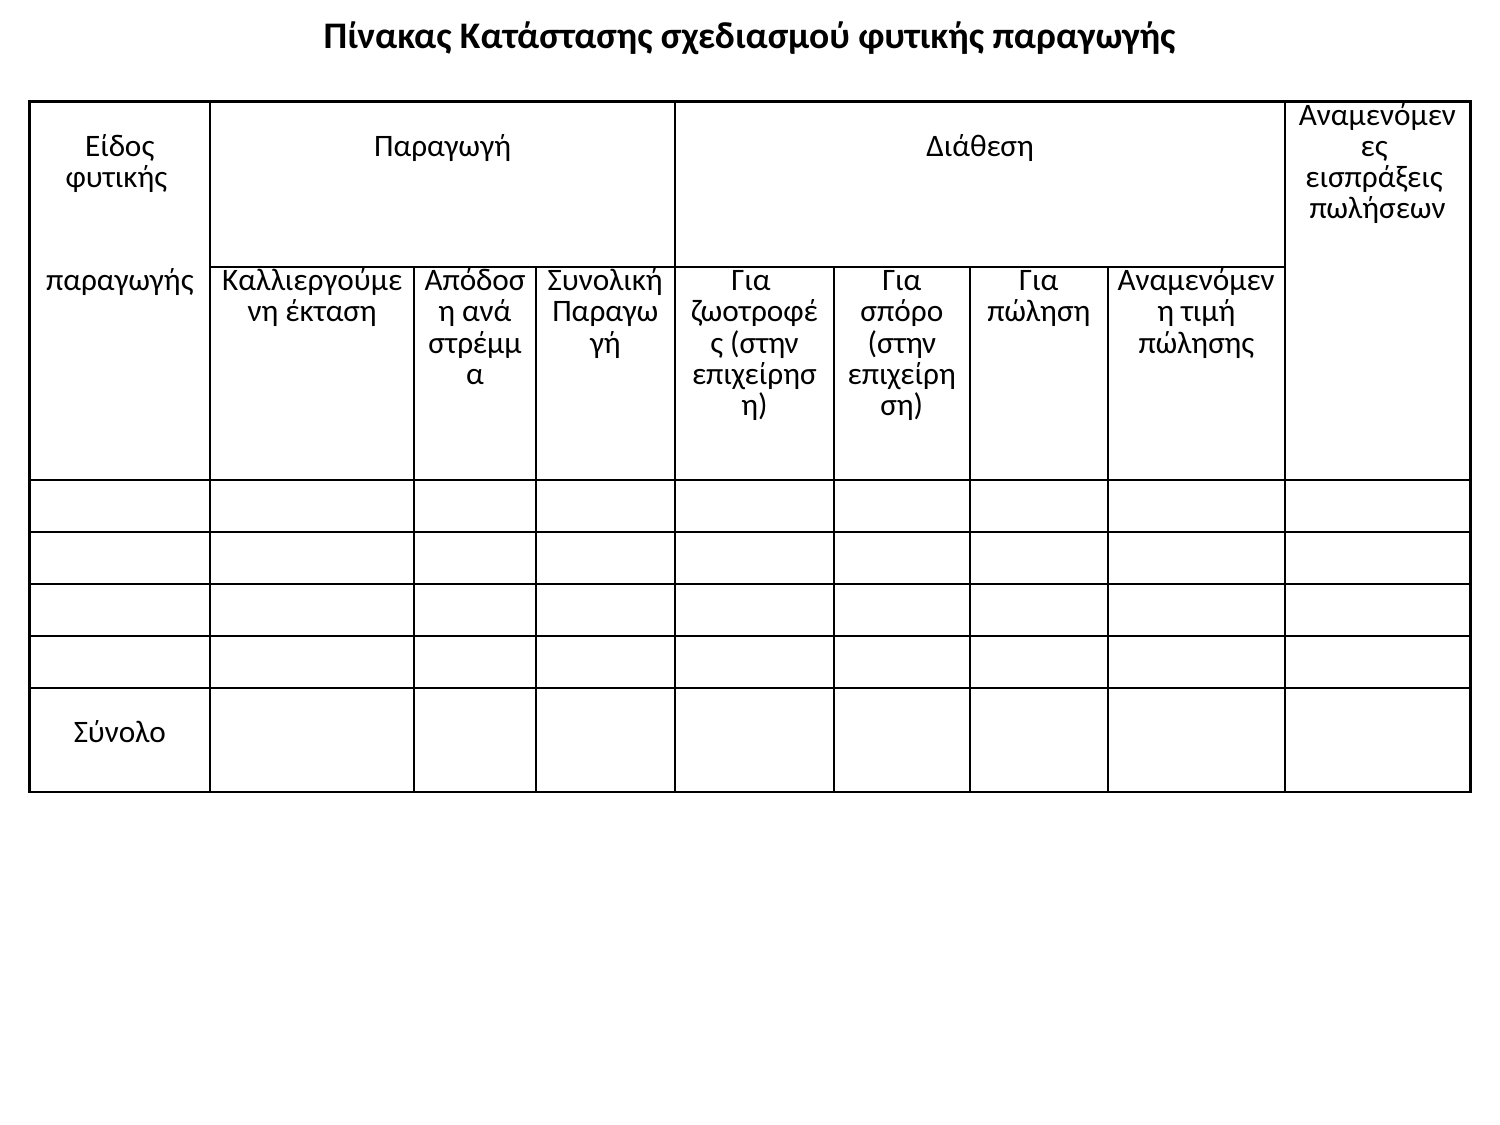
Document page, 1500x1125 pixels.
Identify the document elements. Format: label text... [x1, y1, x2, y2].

table_cell [31, 637, 209, 687]
table_cell [1286, 585, 1469, 635]
table_cell [415, 481, 535, 531]
table_cell [211, 585, 413, 635]
table_cell [415, 533, 535, 583]
table_cell [835, 585, 969, 635]
table_cell Για σπόρο (στην επιχείρηση) [835, 268, 969, 479]
table_cell [971, 533, 1107, 583]
table_cell [835, 637, 969, 687]
table_cell [676, 481, 833, 531]
table_cell [1286, 637, 1469, 687]
table_cell Σύνολο [31, 689, 209, 791]
table_cell [676, 585, 833, 635]
table_cell [971, 637, 1107, 687]
table_header Αναμενόμενες εισπράξεις πωλήσεων [1286, 109, 1469, 479]
table_cell [211, 689, 413, 791]
table_cell Αναμενόμενη τιμή πώλησης [1109, 268, 1284, 479]
table_cell [537, 533, 674, 583]
table_cell [211, 637, 413, 687]
table_cell Απόδοση ανά στρέμμα [415, 268, 535, 479]
table_cell [31, 585, 209, 635]
table_cell [676, 533, 833, 583]
table_cell [1286, 481, 1469, 531]
table_cell [415, 585, 535, 635]
table_cell Για πώληση [971, 268, 1107, 479]
table_cell [1109, 533, 1284, 583]
table_cell [1286, 689, 1469, 791]
table_cell [971, 689, 1107, 791]
table_cell [971, 585, 1107, 635]
table_cell [971, 481, 1107, 531]
table_cell [1109, 585, 1284, 635]
table_cell [211, 481, 413, 531]
table_cell Συνολική Παραγωγή [537, 268, 674, 479]
table_cell [415, 689, 535, 791]
table_cell [537, 585, 674, 635]
table_cell [415, 637, 535, 687]
table_cell [1109, 481, 1284, 531]
table_header Είδος φυτικής [31, 109, 209, 267]
table_cell [835, 481, 969, 531]
table_cell [211, 533, 413, 583]
table_cell [1286, 533, 1469, 583]
table_cell Καλλιεργούμενη έκταση [211, 268, 413, 479]
text_box Πίνακας Κατάστασης σχεδιασμού φυτικής παραγωγής [0, 3, 1500, 109]
table_cell [835, 689, 969, 791]
table_cell [835, 533, 969, 583]
table_cell παραγωγής [31, 267, 209, 479]
table_cell [31, 481, 209, 531]
table_cell [537, 481, 674, 531]
table_cell [676, 637, 833, 687]
table_header Παραγωγή [211, 109, 674, 266]
table_cell [1109, 689, 1284, 791]
table_cell Για ζωοτροφές (στην επιχείρηση) [676, 268, 833, 479]
table_cell [537, 637, 674, 687]
table_cell [1109, 637, 1284, 687]
table_header Διάθεση [676, 109, 1284, 266]
table_cell [537, 689, 674, 791]
table_cell [31, 533, 209, 583]
table_cell [676, 689, 833, 791]
